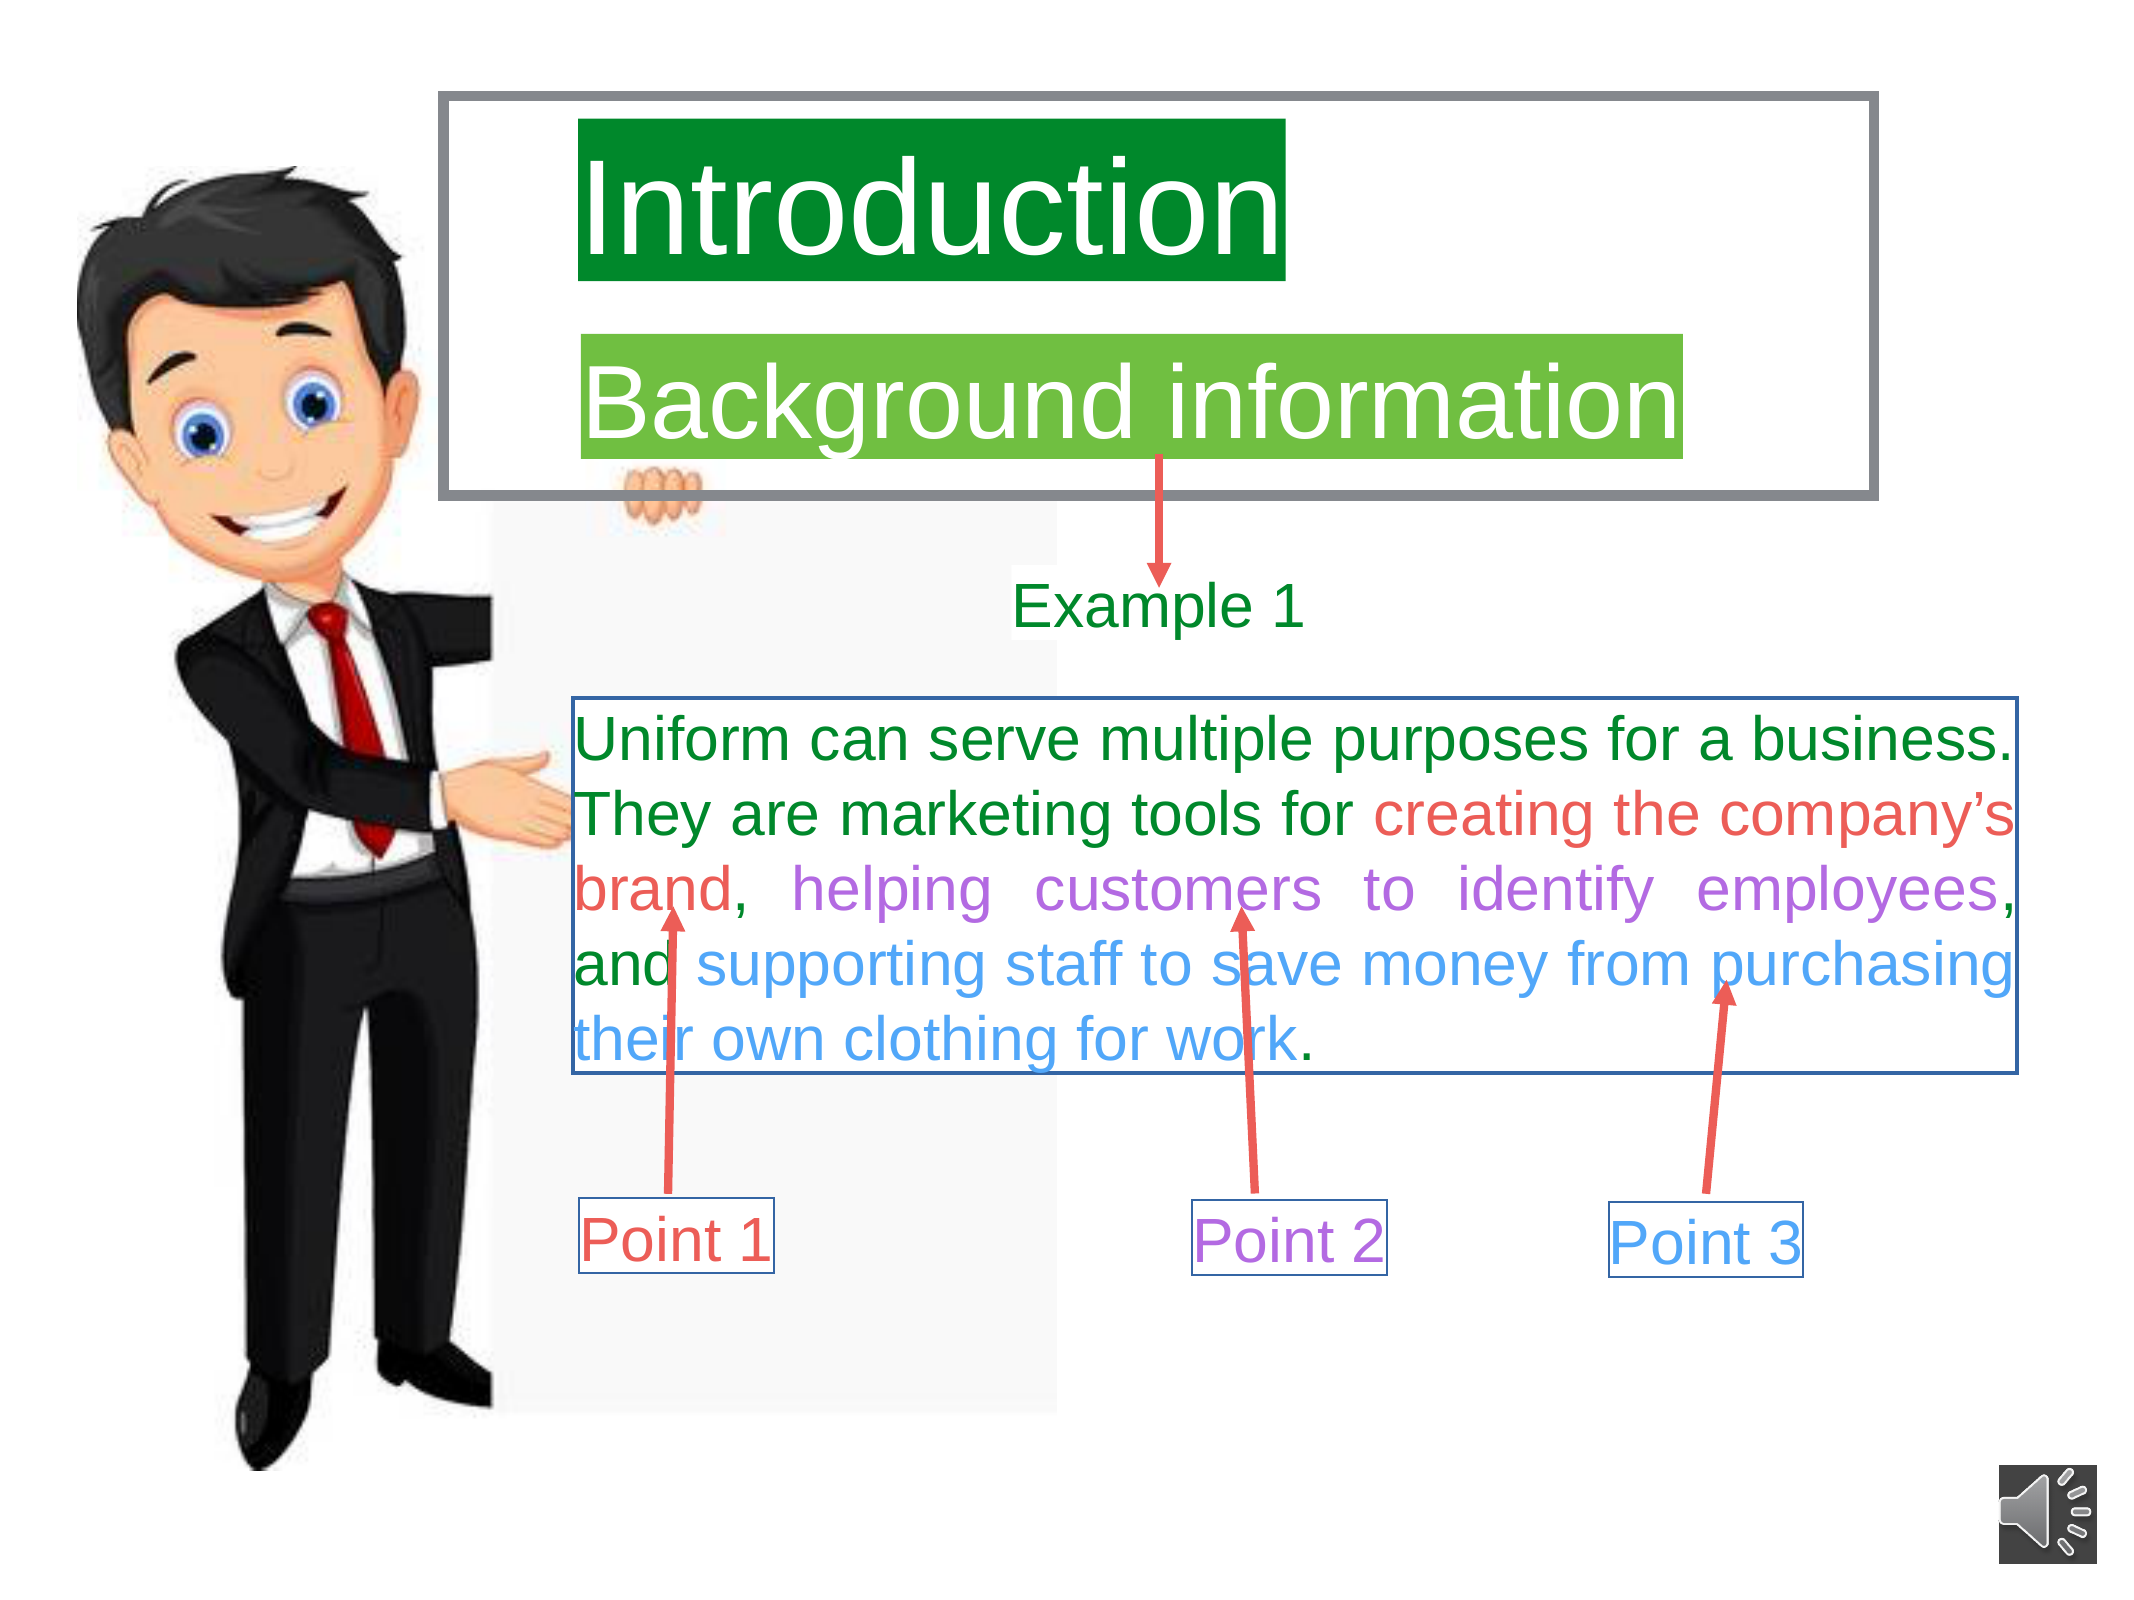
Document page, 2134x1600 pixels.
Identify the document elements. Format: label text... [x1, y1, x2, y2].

picture [1997, 1464, 2099, 1565]
text_box Example 1 [1066, 565, 1307, 641]
text_box Uniform can serve multiple purposes for a business. They are marketing tools for creating the company’s brand, helping customers to identify employees, and supporting staff to save money from purchasing their own clothing for work. [1066, 697, 2018, 1073]
text_box Point 2 [1191, 1199, 1387, 1275]
picture [76, 166, 1057, 1471]
text_box Background information [1066, 333, 1683, 459]
text_box [1705, 979, 1732, 1194]
text_box Point 3 [1608, 1201, 1804, 1277]
text_box [1235, 906, 1256, 1194]
text_box [1152, 453, 1166, 588]
text_box [443, 96, 1875, 496]
